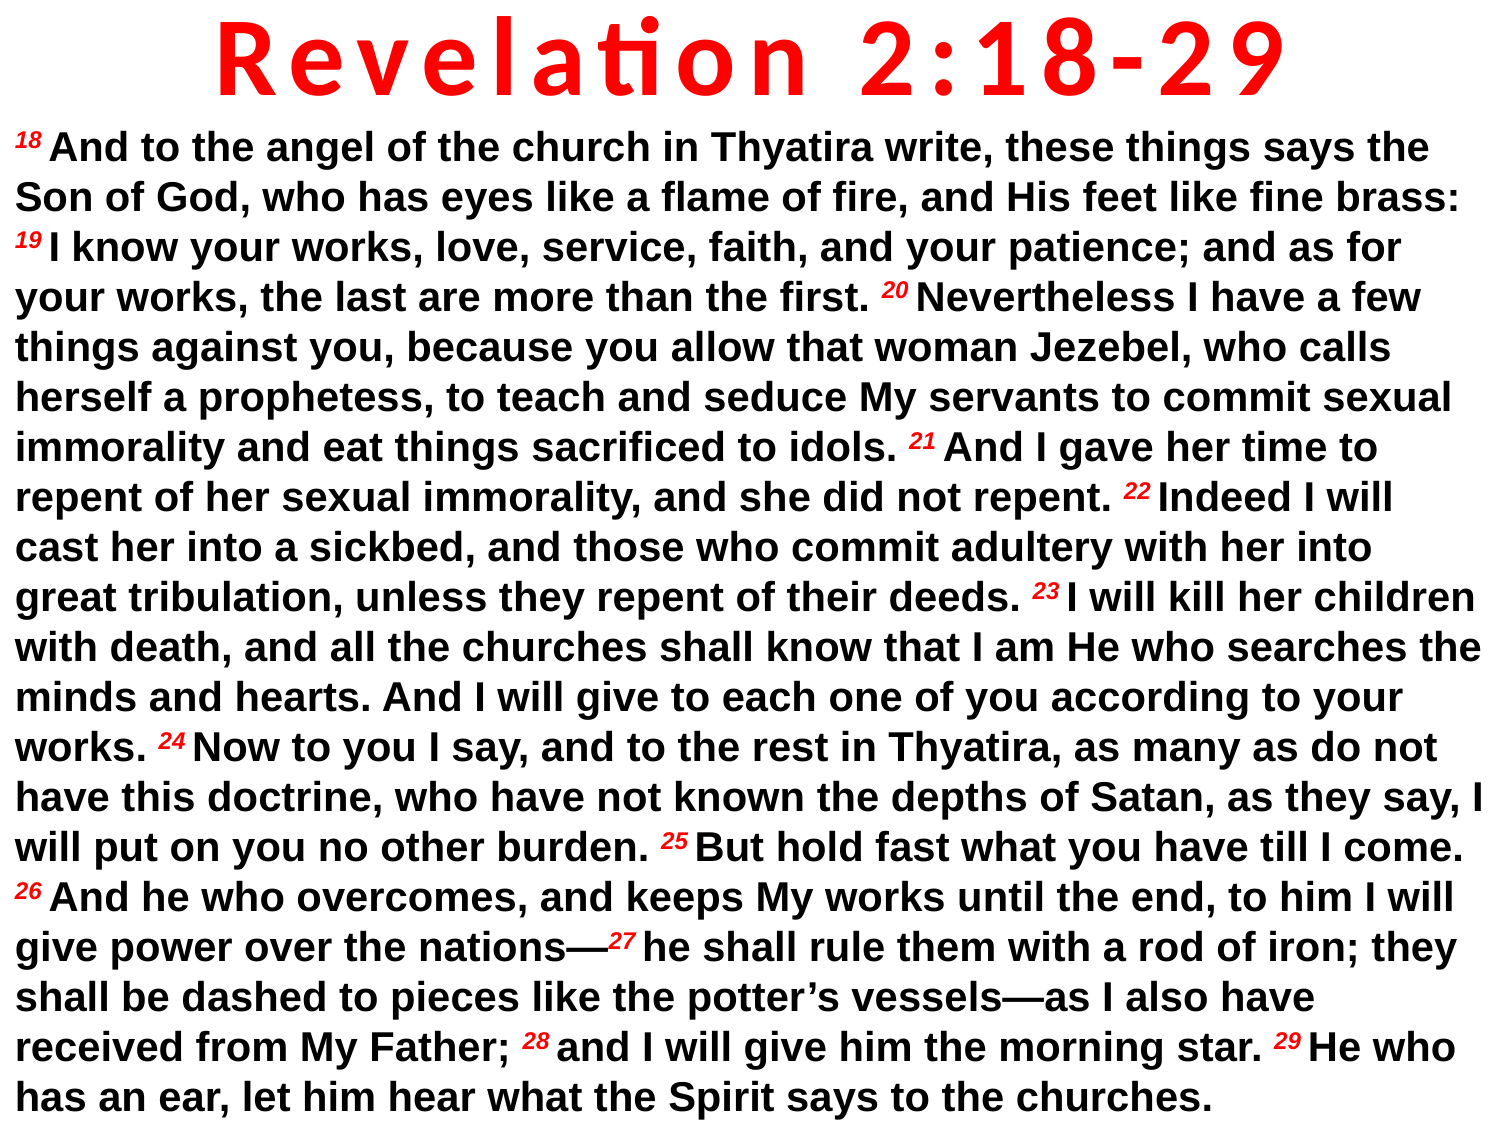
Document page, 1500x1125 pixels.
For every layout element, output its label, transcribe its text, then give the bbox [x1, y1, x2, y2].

text_box Revelation 2:18-29 [198, 0, 1301, 125]
text_box 18 And to the angel of the church in Thyatira write, these things says the Son of God, who has eyes like a flame of fire, and His feet like fine brass: 19 I know your works, love, service, faith, and your patience; and as for your works, the last are more than the first. 20 Nevertheless I have a few things against you, because you allow that woman Jezebel, who calls herself a prophetess, to teach and seduce My servants to commit sexual immorality and eat things sacrificed to idols. 21 And I gave her time to repent of her sexual immorality, and she did not repent. 22 Indeed I will cast her into a sickbed, and those who commit adultery with her into great tribulation, unless they repent of their deeds. 23 I will kill her children with death, and all the churches shall know that I am He who searches the minds and hearts. And I will give to each one of you according to your works. 24 Now to you I say, and to the rest in Thyatira, as many as do not have this doctrine, who have not known the depths of Satan, as they say, I will put on you no other burden. 25 But hold fast what you have till I come. 26 And he who overcomes, and keeps My works until the end, to him I will give power over the nations—27 he shall rule them with a rod of iron; they shall be dashed to pieces like the potter’s vessels—as I also have received from My Father; 28 and I will give him the morning star. 29 He who has an ear, let him hear what the Spirit says to the churches. [0, 112, 1500, 1125]
